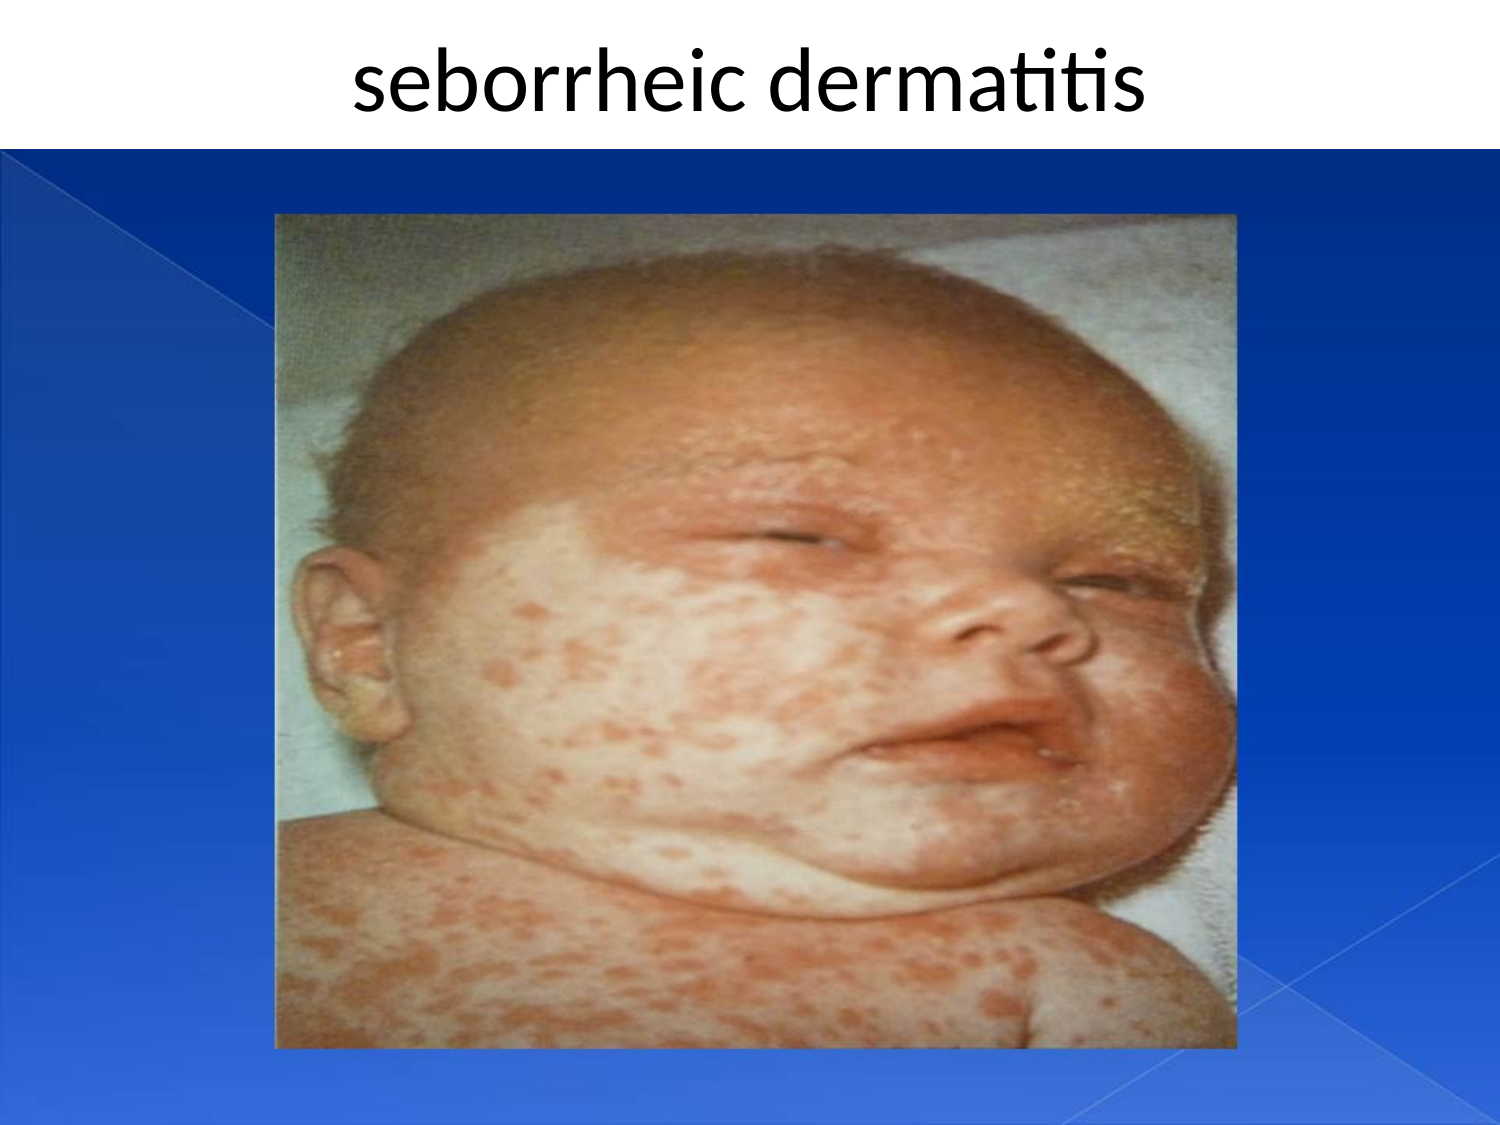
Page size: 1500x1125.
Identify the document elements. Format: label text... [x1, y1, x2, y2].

title seborrheic dermatitis [75, 0, 1425, 148]
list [0, 149, 1500, 1125]
